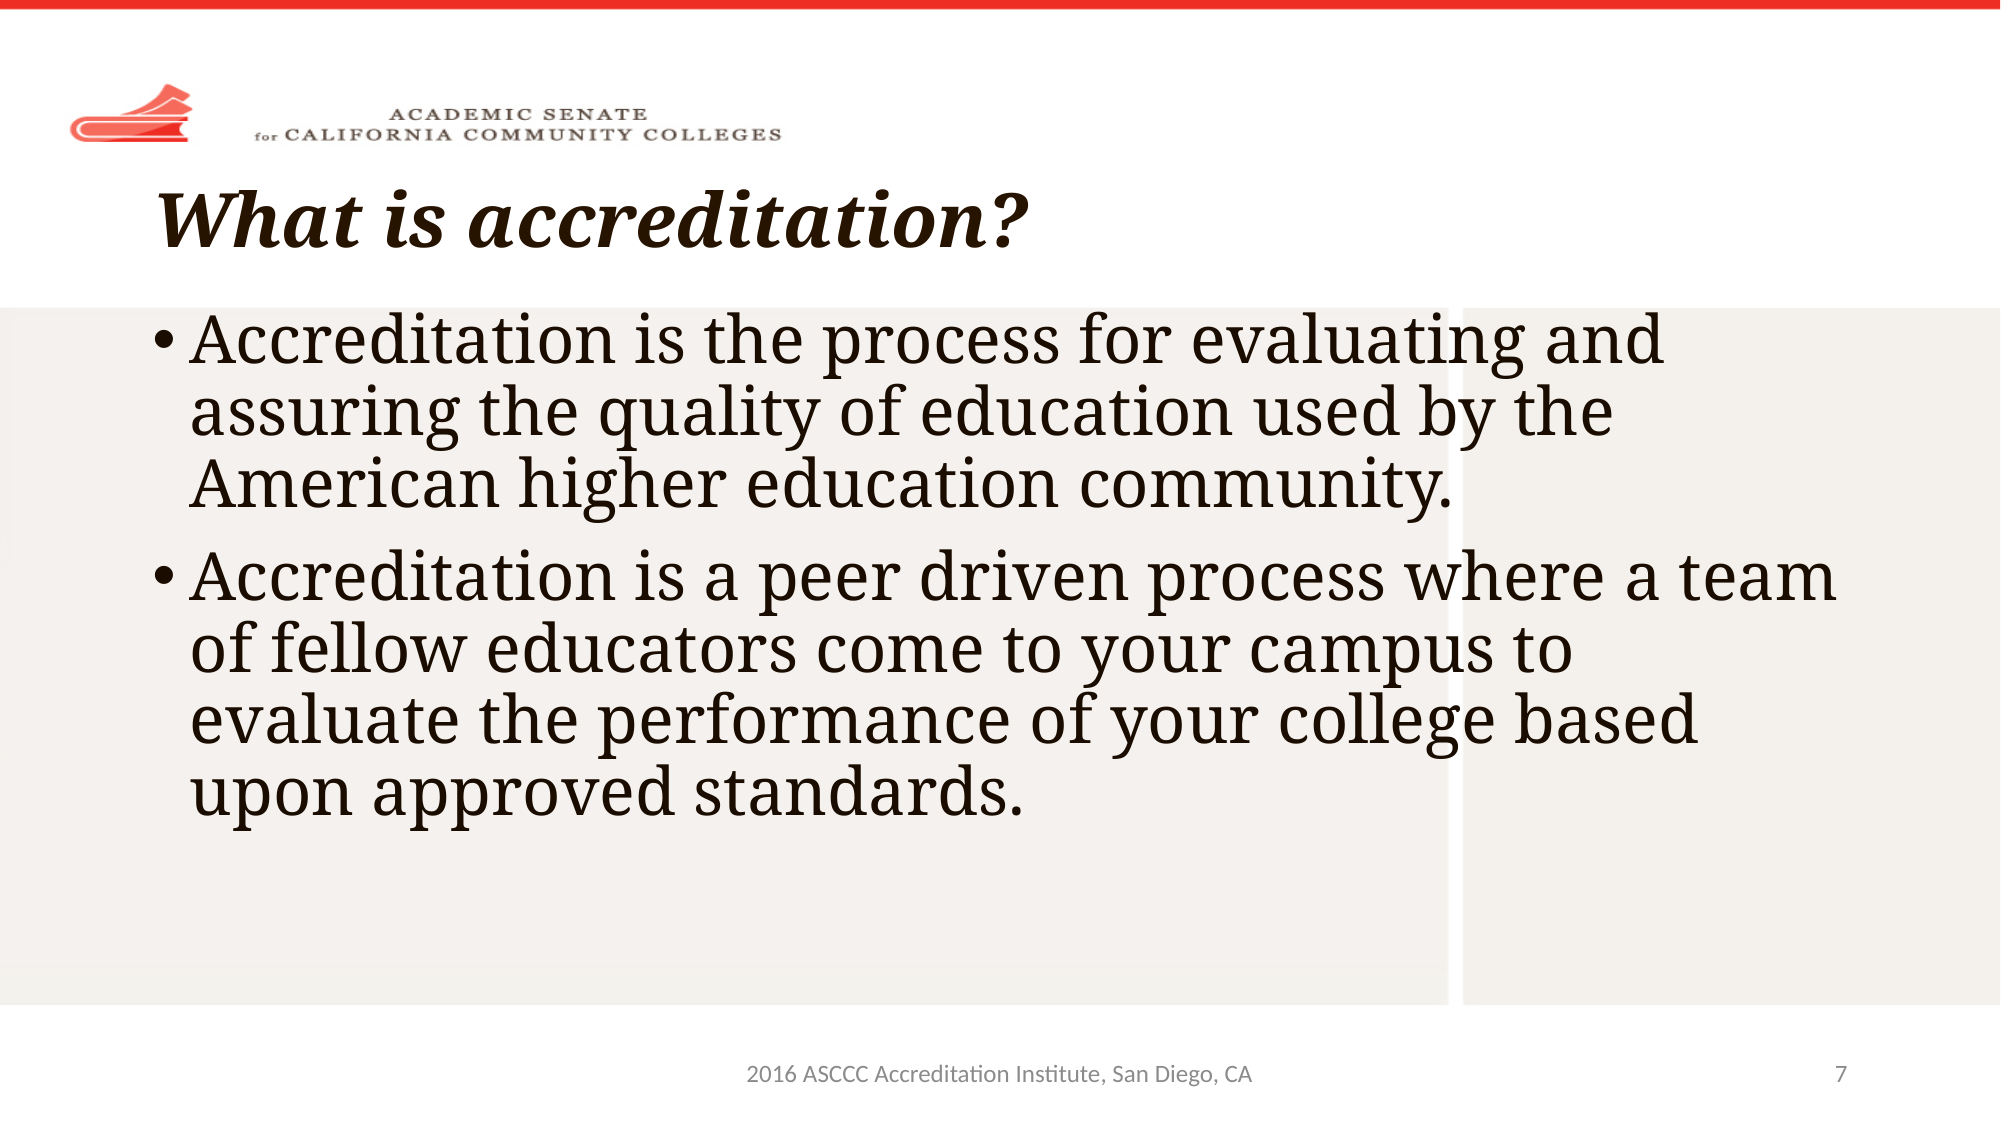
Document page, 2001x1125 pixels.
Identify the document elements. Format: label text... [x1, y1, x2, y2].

slide_number 7 [1412, 1042, 1863, 1103]
picture [0, 0, 2001, 1125]
title What is accreditation? [137, 148, 1863, 298]
list Accreditation is the process for evaluating and assuring the quality of education used by the American higher education community. Accreditation is a peer driven process where a team of fellow educators come to your campus to evaluate the performance of your college based upon approved standards. [137, 298, 1863, 1013]
footer 2016 ASCCC Accreditation Institute, San Diego, CA [662, 1042, 1338, 1103]
